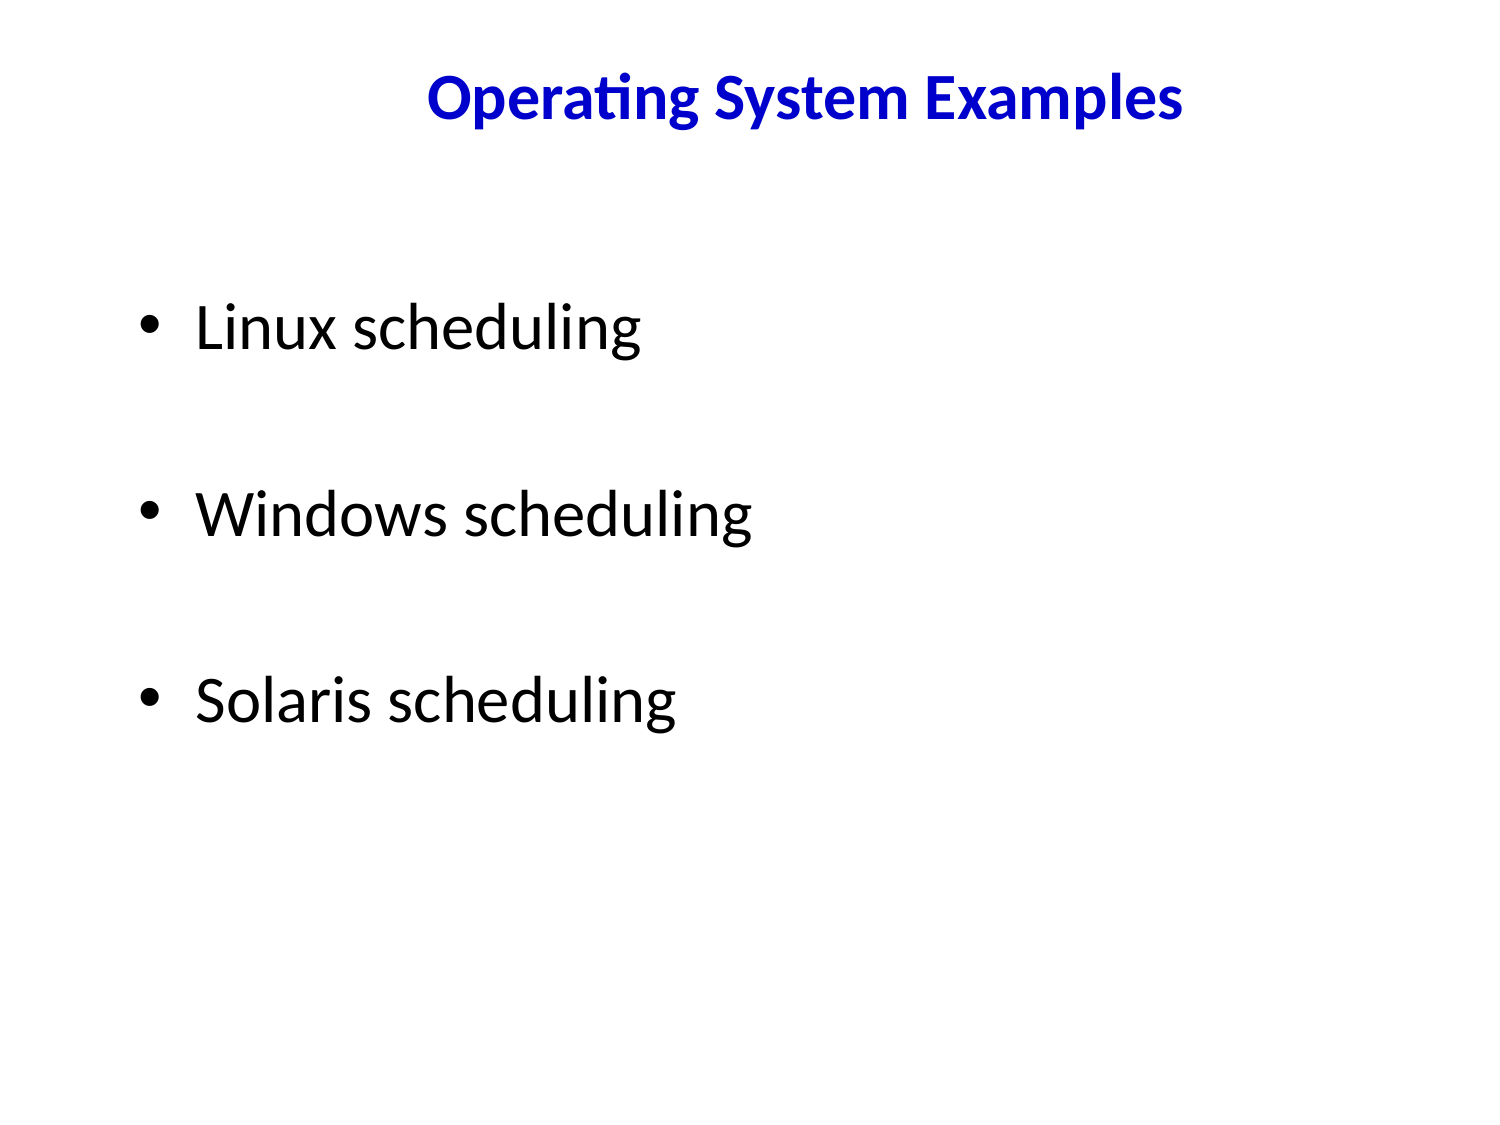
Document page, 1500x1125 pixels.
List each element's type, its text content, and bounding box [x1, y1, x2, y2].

title Operating System Examples [186, 45, 1425, 141]
list Linux scheduling Windows scheduling Solaris scheduling [123, 182, 1395, 879]
